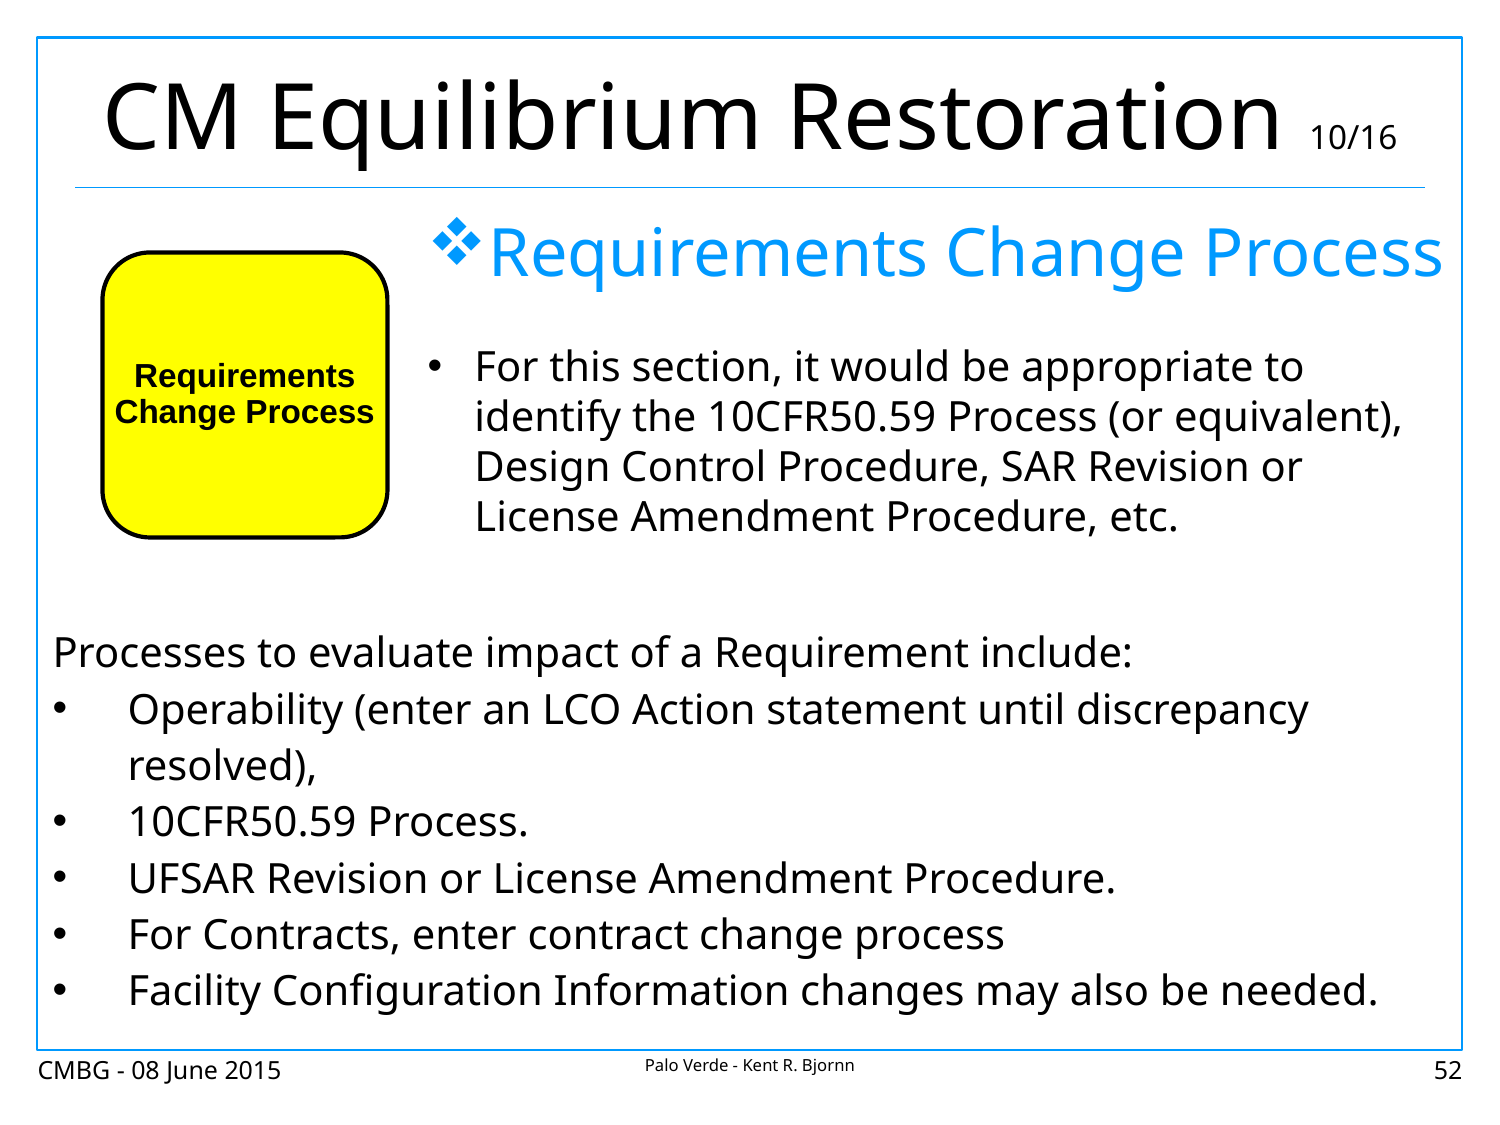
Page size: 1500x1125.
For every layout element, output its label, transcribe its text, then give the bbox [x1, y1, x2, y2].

title CM Equilibrium Restoration 10/16 [74, 37, 1426, 188]
list Processes to evaluate impact of a Requirement include: Operability (enter an LCO Action statement until discrepancy resolved), 10CFR50.59 Process. UFSAR Revision or License Amendment Procedure. For Contracts, enter contract change process Facility Configuration Information changes may also be needed. [37, 612, 1463, 1051]
list Requirements Change Process For this section, it would be appropriate to identify the 10CFR50.59 Process (or equivalent), Design Control Procedure, SAR Revision or License Amendment Procedure, etc. [412, 202, 1463, 612]
text_box Requirements Change Process [102, 252, 388, 538]
slide_number 52 [1312, 1054, 1463, 1088]
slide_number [37, 1054, 376, 1088]
footer Palo Verde - Kent R. Bjornn [524, 1054, 976, 1088]
list [37, 202, 413, 578]
